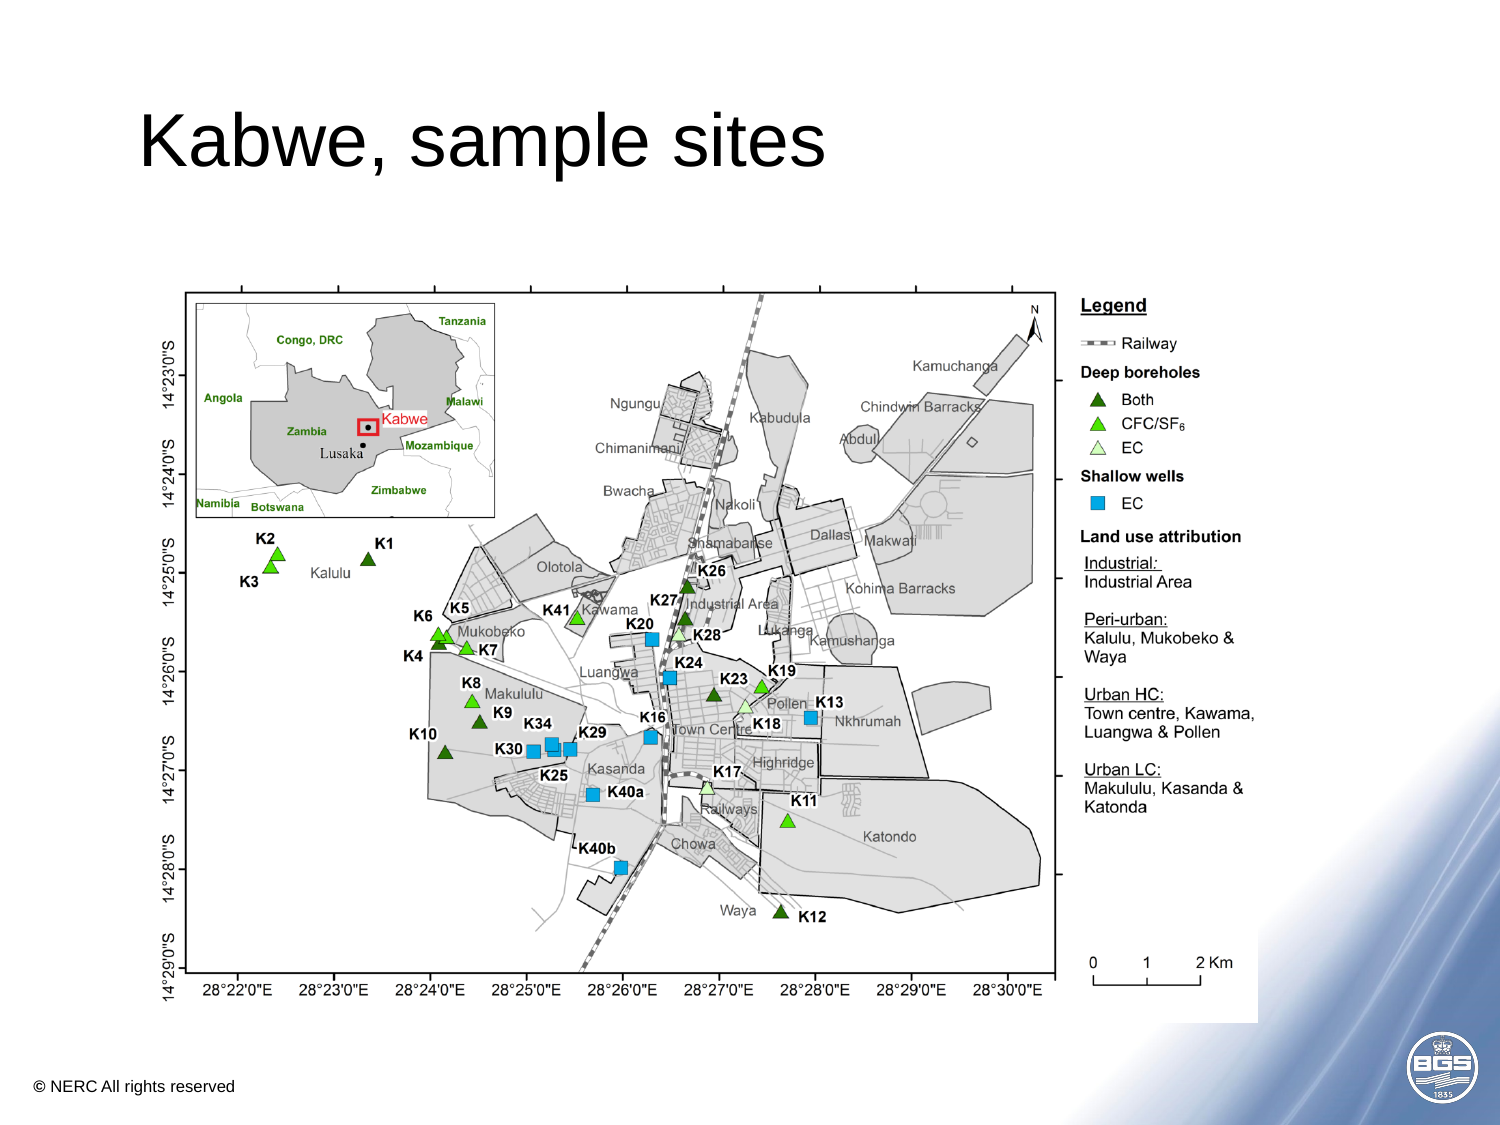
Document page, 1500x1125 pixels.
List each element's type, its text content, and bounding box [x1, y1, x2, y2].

picture [135, 266, 1500, 1125]
title Kabwe, sample sites [123, 42, 1306, 231]
